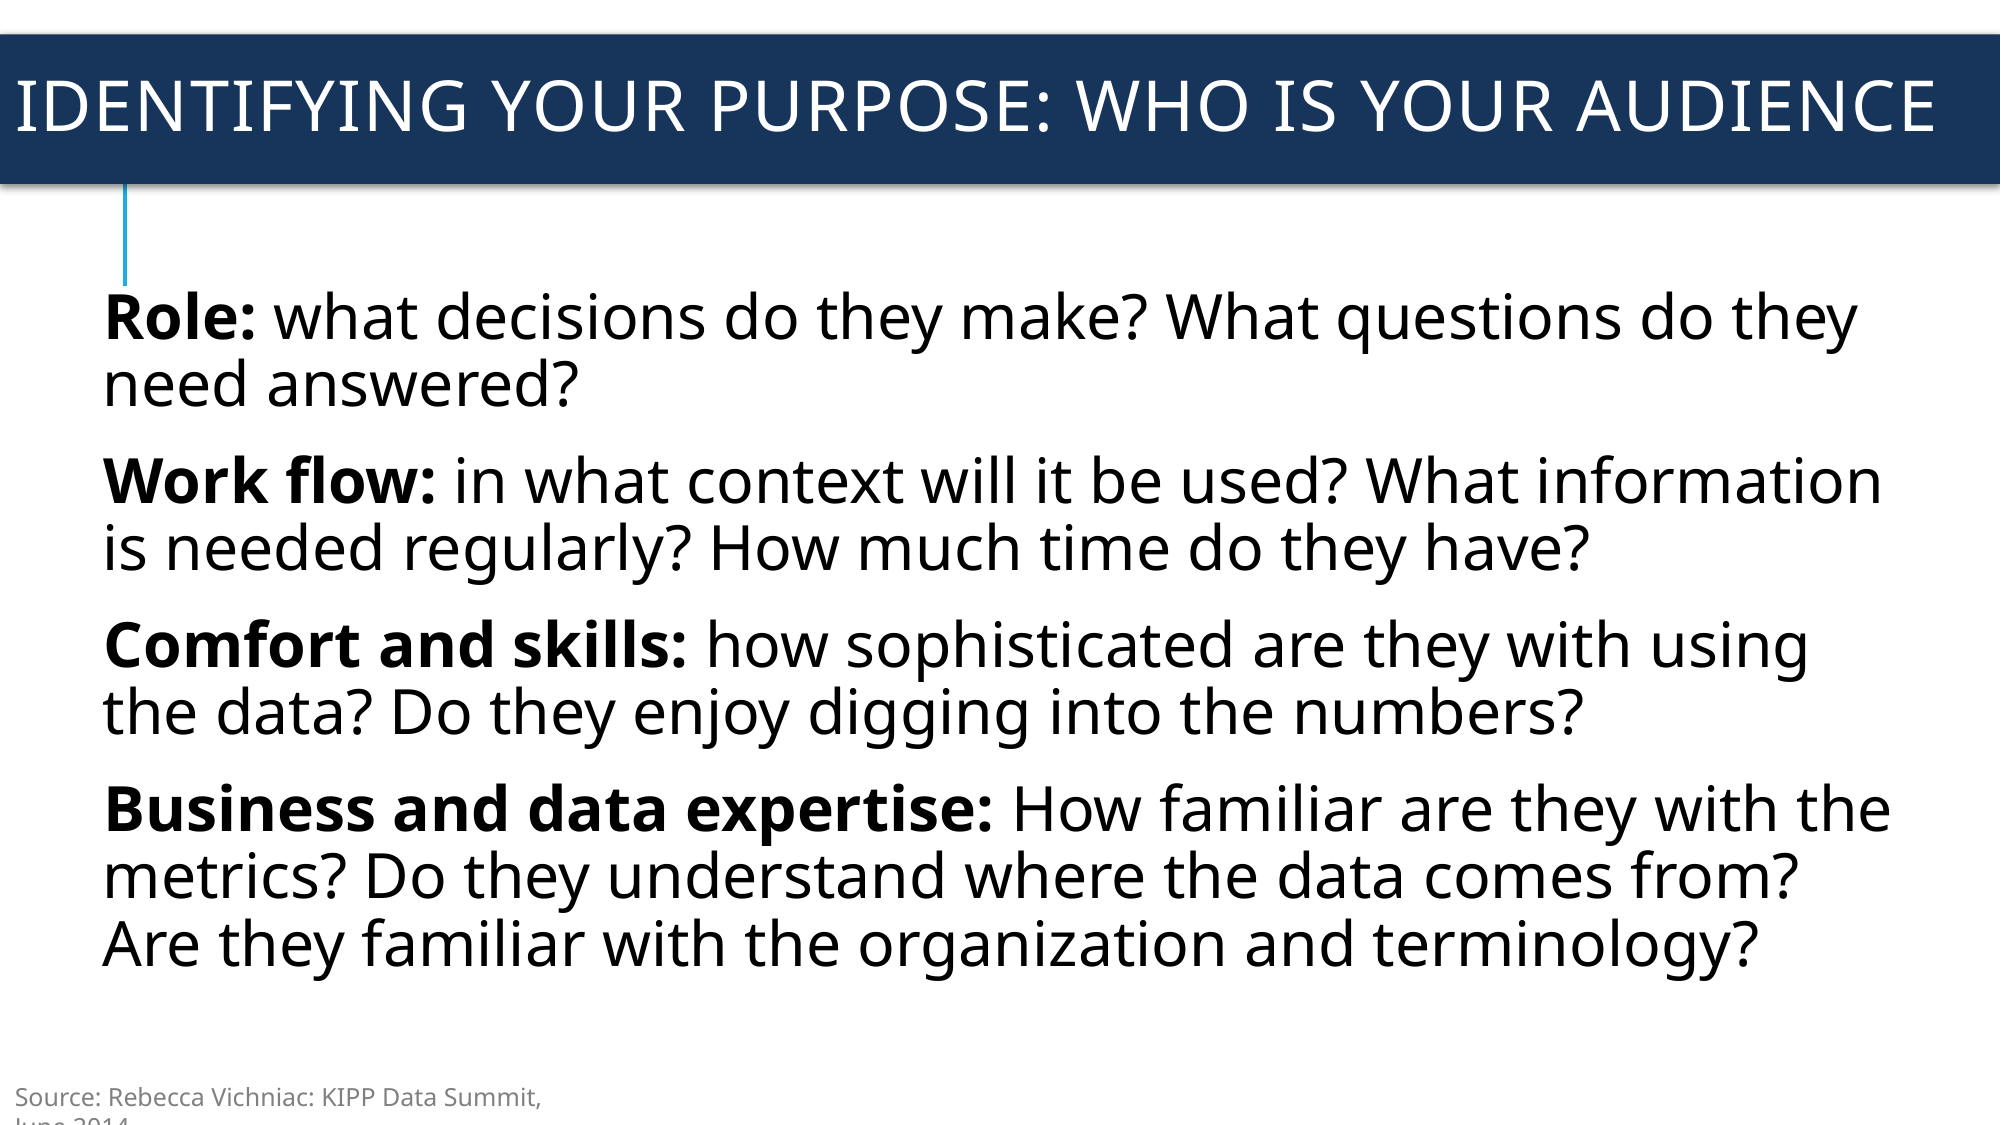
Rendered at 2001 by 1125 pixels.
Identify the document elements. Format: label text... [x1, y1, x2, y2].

text_box Source: Rebecca Vichniac: KIPP Data Summit, June 2014 [0, 1074, 598, 1125]
list Role: what decisions do they make? What questions do they need answered? Work flow: in what context will it be used? What information is needed regularly? How much time do they have? Comfort and skills: how sophisticated are they with using the data? Do they enjoy digging into the numbers? Business and data expertise: How familiar are they with the metrics? Do they understand where the data comes from? Are they familiar with the organization and terminology? [80, 277, 1920, 979]
title Identifying Your Purpose: Who is your audience [0, 36, 2000, 186]
